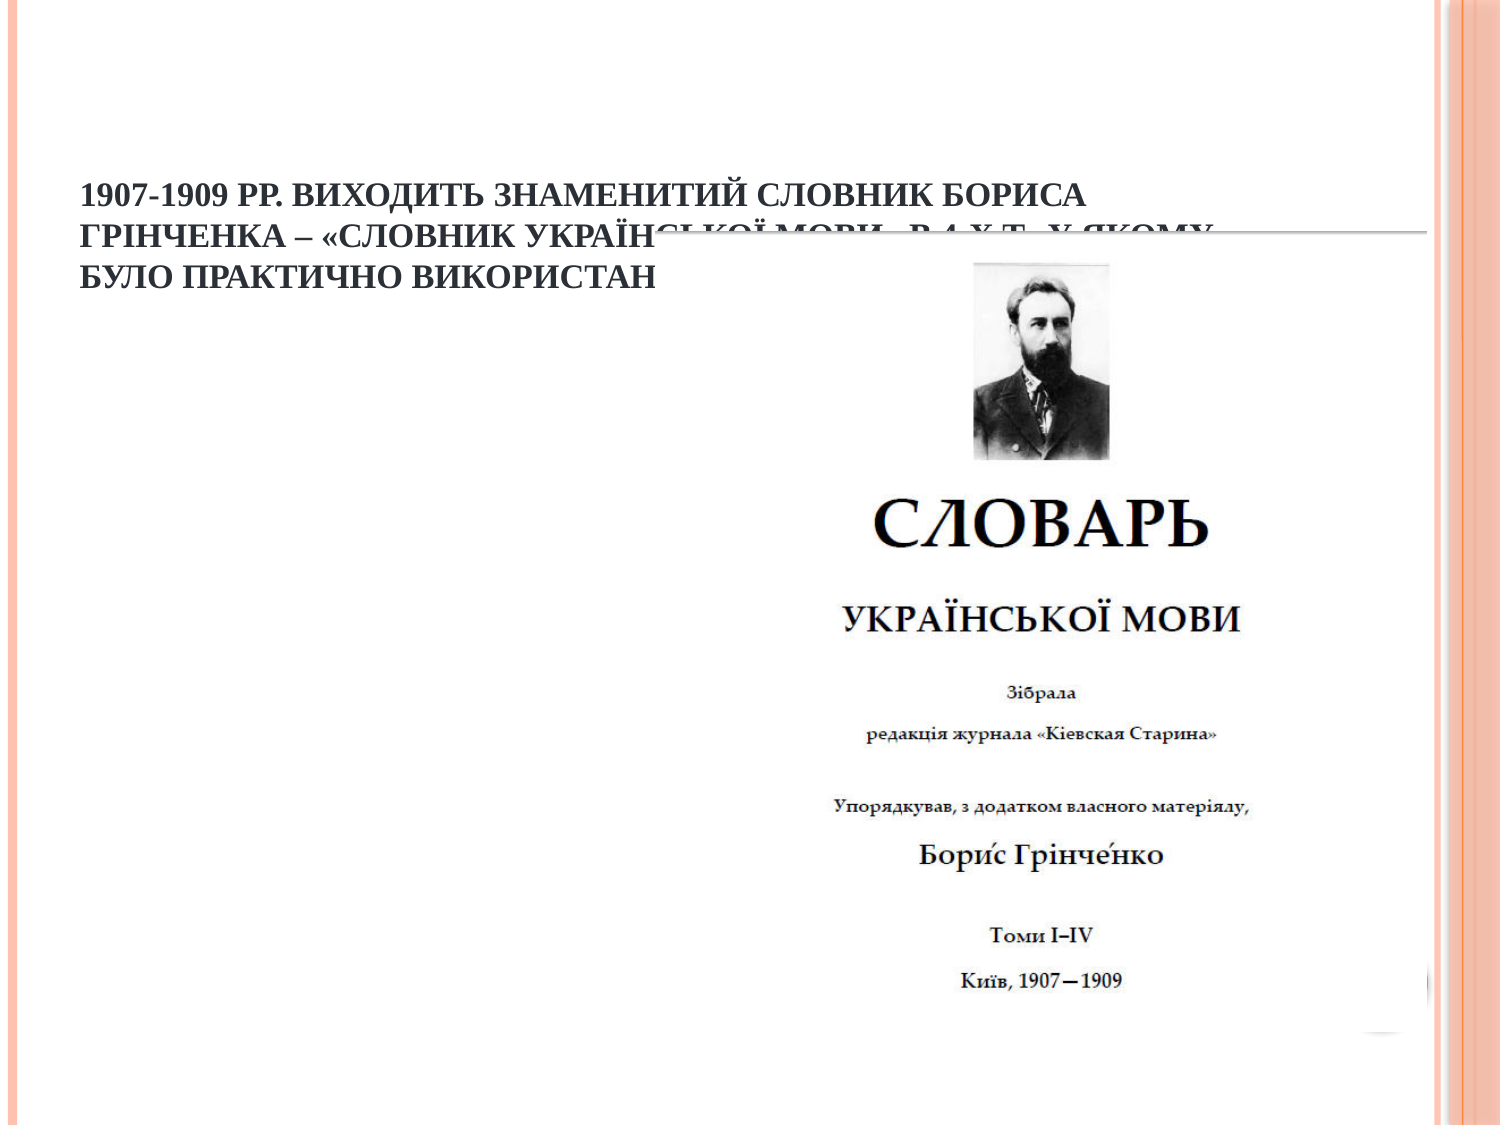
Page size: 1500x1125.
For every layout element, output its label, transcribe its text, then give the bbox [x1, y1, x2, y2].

title 1907-1909 рр. виходить знаменитий словник Бориса Грінченка – «Словник української мови» в 4-х т., у якому було практично використано фонетичний принцип. [64, 160, 1290, 349]
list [654, 231, 1428, 1032]
